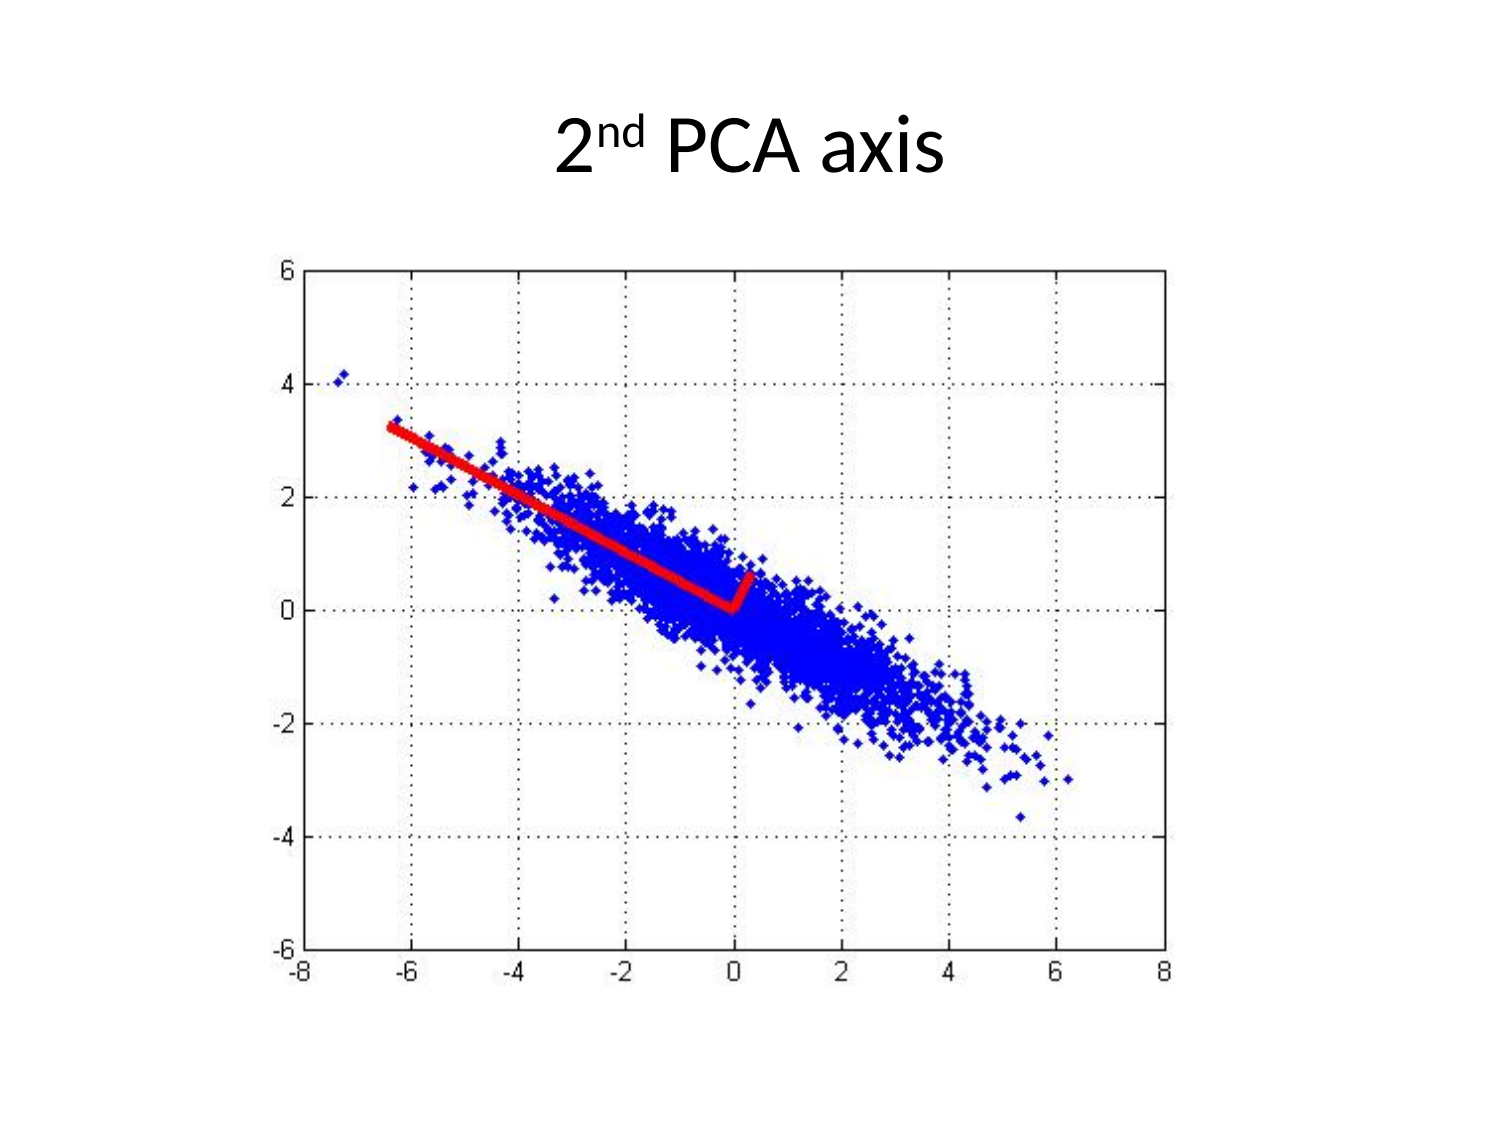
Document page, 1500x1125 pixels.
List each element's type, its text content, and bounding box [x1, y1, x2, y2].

picture [159, 207, 1271, 1041]
title 2nd PCA axis [75, 45, 1425, 233]
